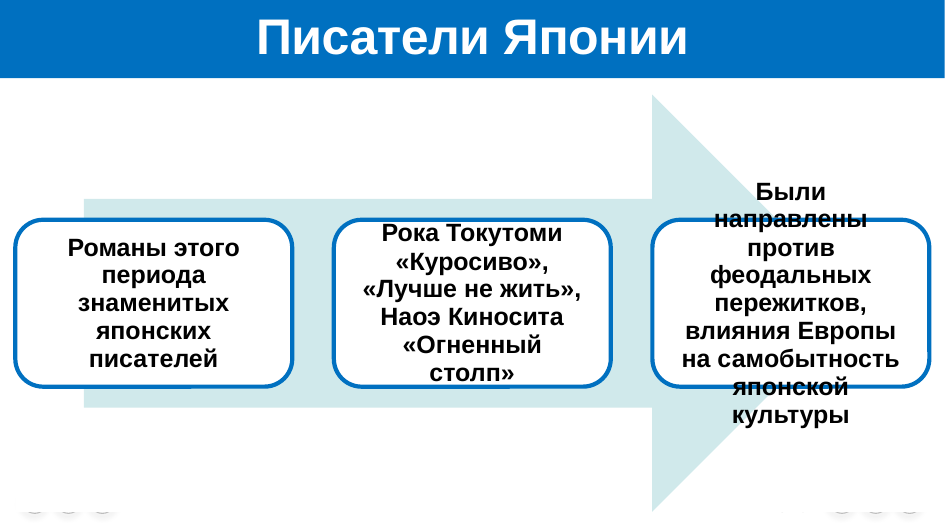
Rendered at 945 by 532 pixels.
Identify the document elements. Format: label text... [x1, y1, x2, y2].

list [15, 94, 930, 513]
title Писатели Японии [0, 0, 945, 79]
